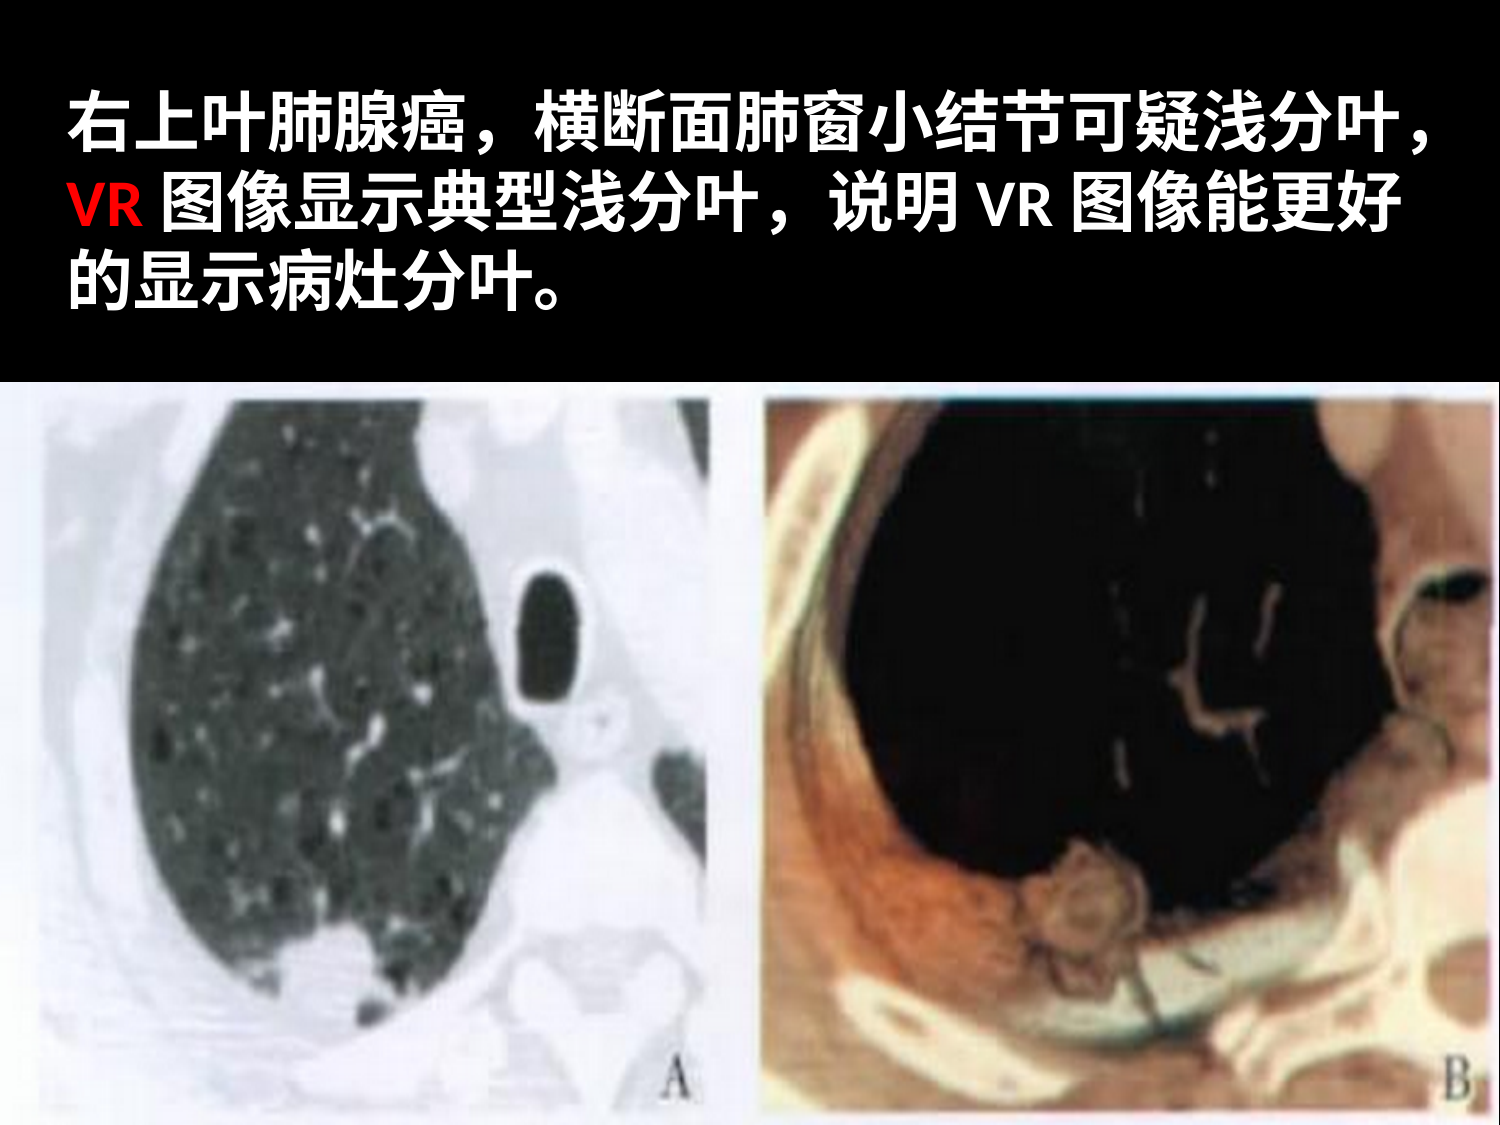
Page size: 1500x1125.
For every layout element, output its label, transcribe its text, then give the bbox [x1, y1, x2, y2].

text_box 右上叶肺腺癌，横断面肺窗小结节可疑浅分叶，VR图像显示典型浅分叶，说明VR图像能更好的显示病灶分叶。 [52, 71, 1476, 327]
picture [0, 382, 1499, 1125]
